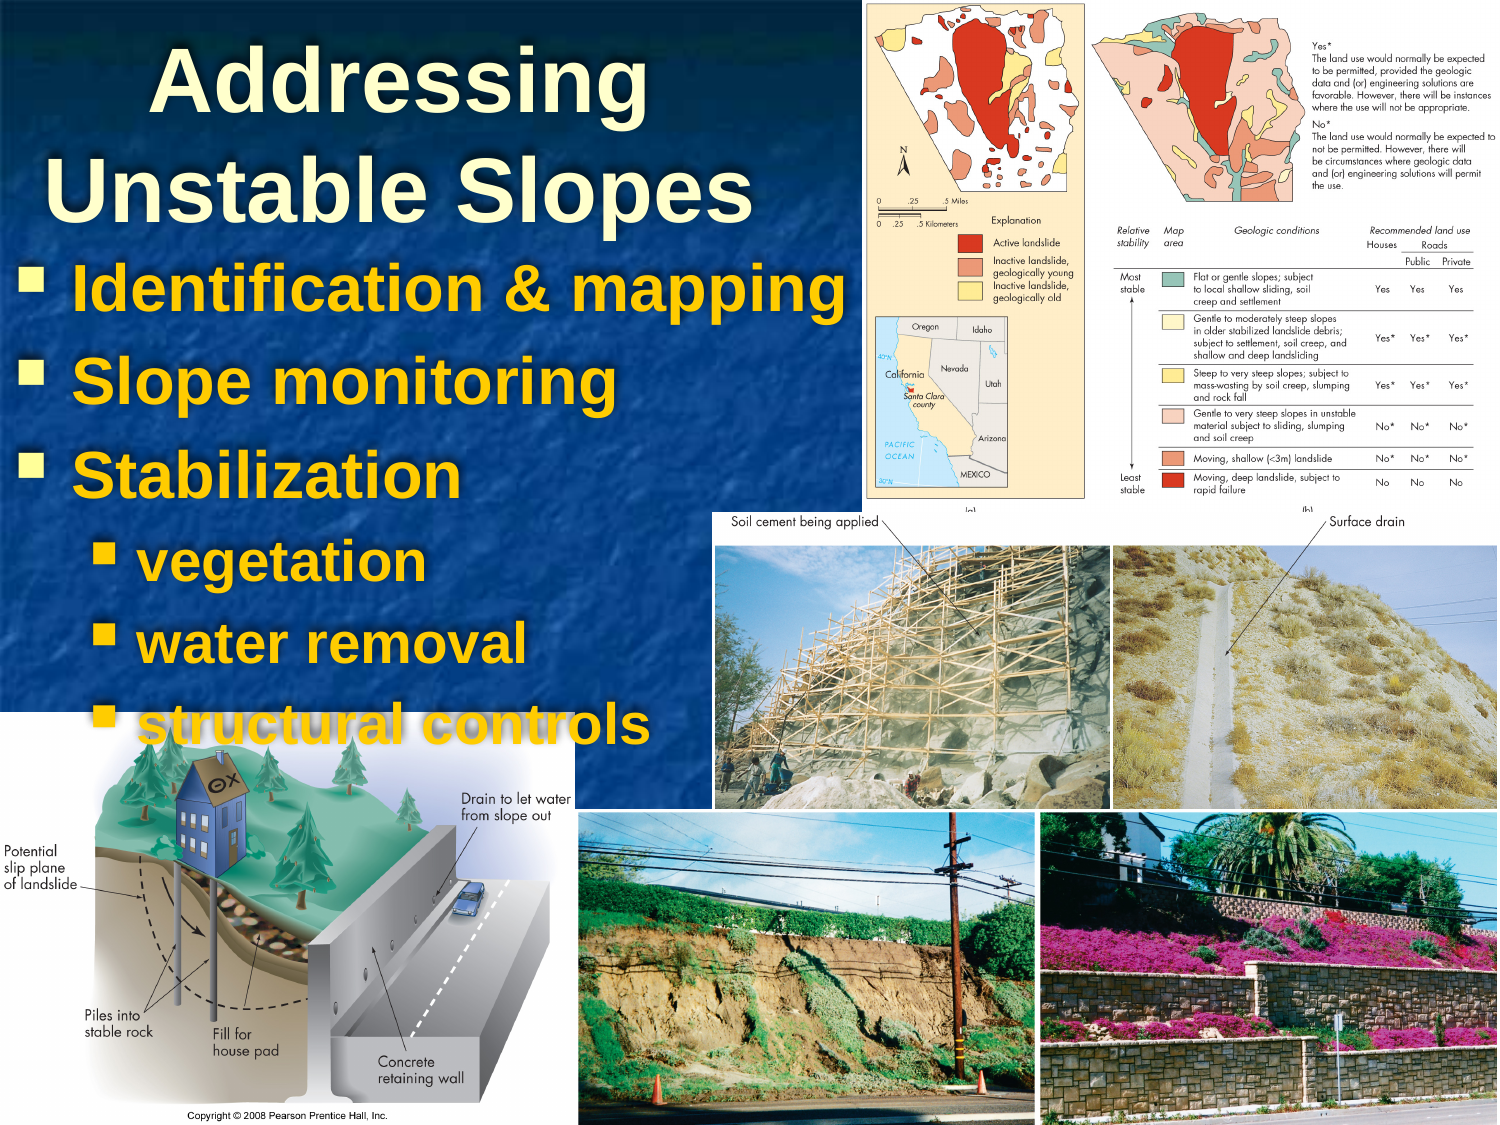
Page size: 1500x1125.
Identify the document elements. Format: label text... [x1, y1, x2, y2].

list Identification & mapping Slope monitoring Stabilization vegetation water removal structural controls [0, 237, 857, 807]
picture [0, 0, 1500, 1125]
title Addressing Unstable Slopes [0, 0, 800, 225]
